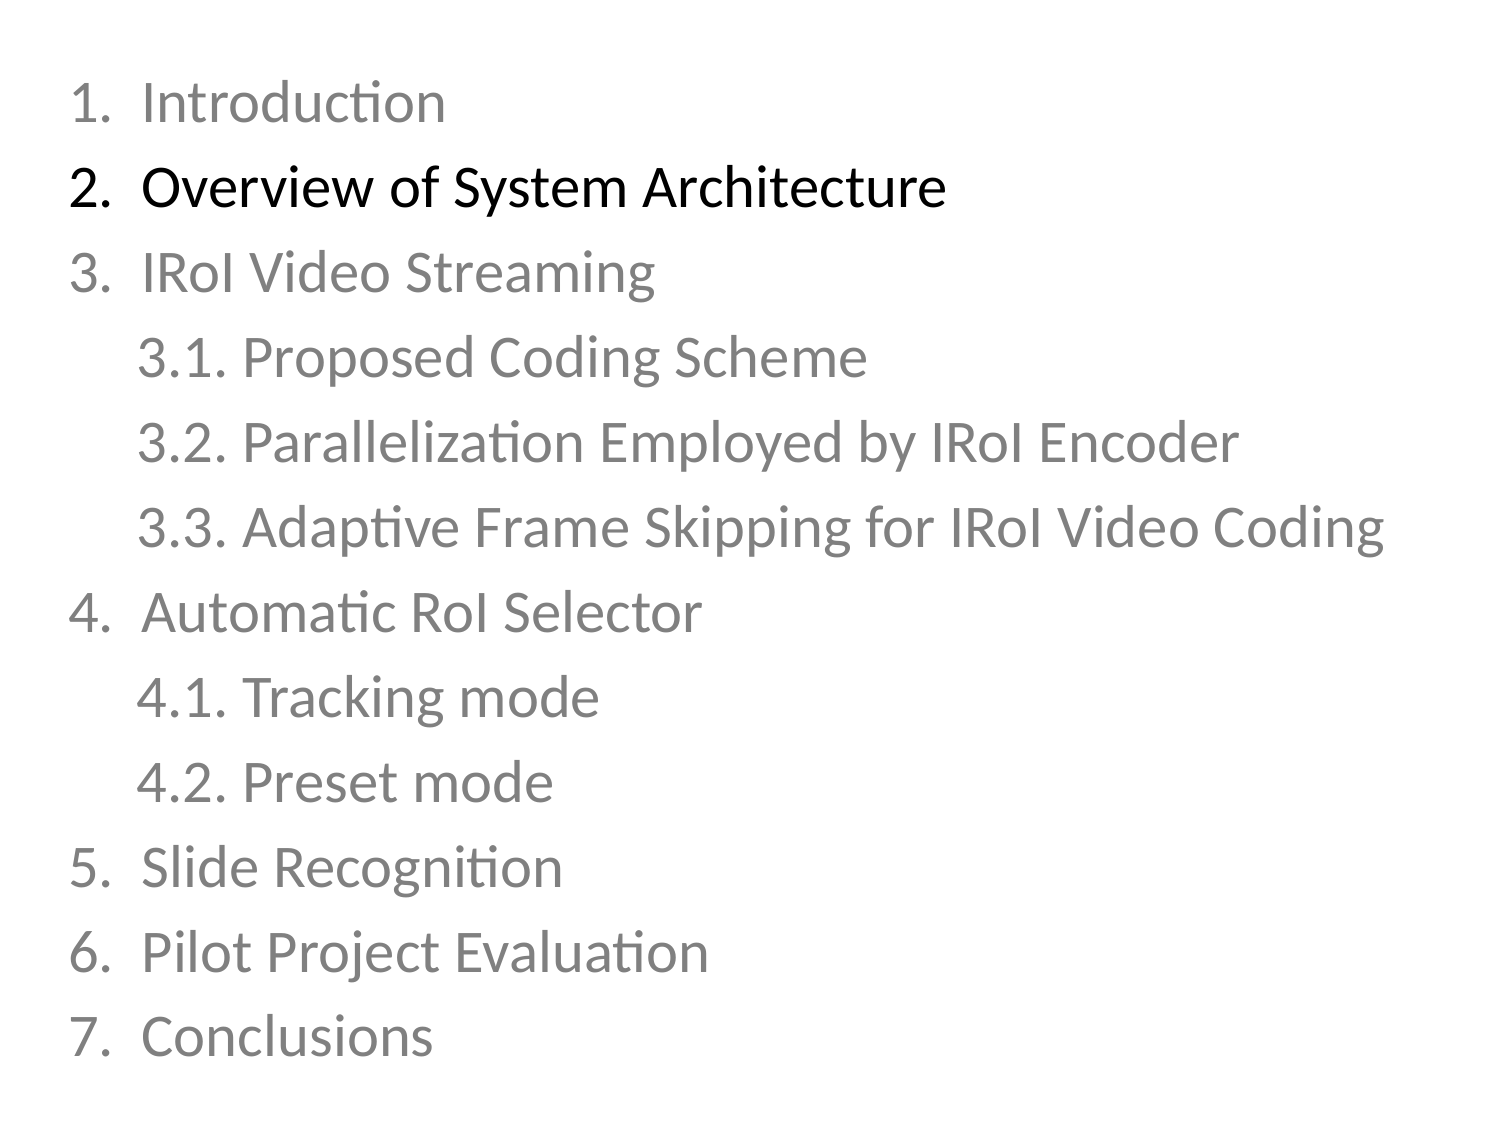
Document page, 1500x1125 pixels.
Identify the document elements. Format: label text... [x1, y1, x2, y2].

list 1. Introduction 2. Overview of System Architecture 3. IRoI Video Streaming 3.1. Proposed Coding Scheme 3.2. Parallelization Employed by IRoI Encoder 3.3. Adaptive Frame Skipping for IRoI Video Coding 4. Automatic RoI Selector 4.1. Tracking mode 4.2. Preset mode 5. Slide Recognition 6. Pilot Project Evaluation 7. Conclusions [53, 54, 1459, 1083]
